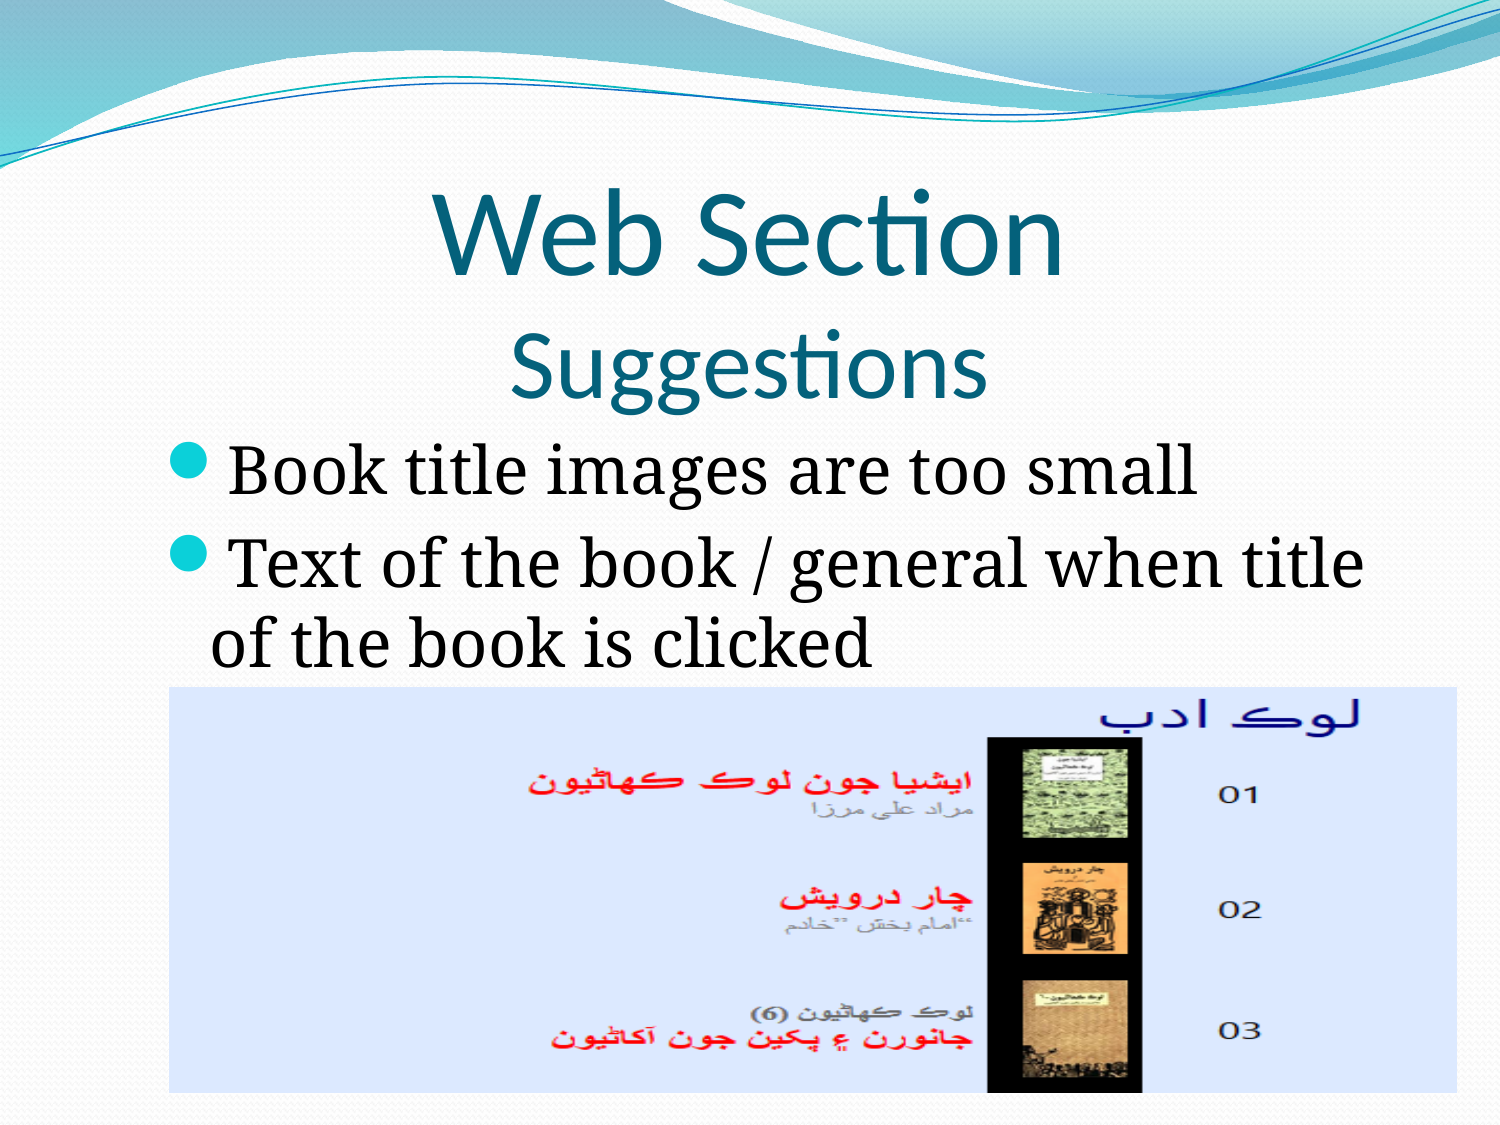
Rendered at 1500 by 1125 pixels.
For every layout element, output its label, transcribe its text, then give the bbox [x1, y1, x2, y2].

list Book title images are too small Text of the book / general when title of the book is clicked [150, 420, 1438, 546]
title Web Section [75, 112, 1425, 300]
text_box Suggestions [493, 287, 1007, 419]
picture [168, 687, 1457, 1093]
